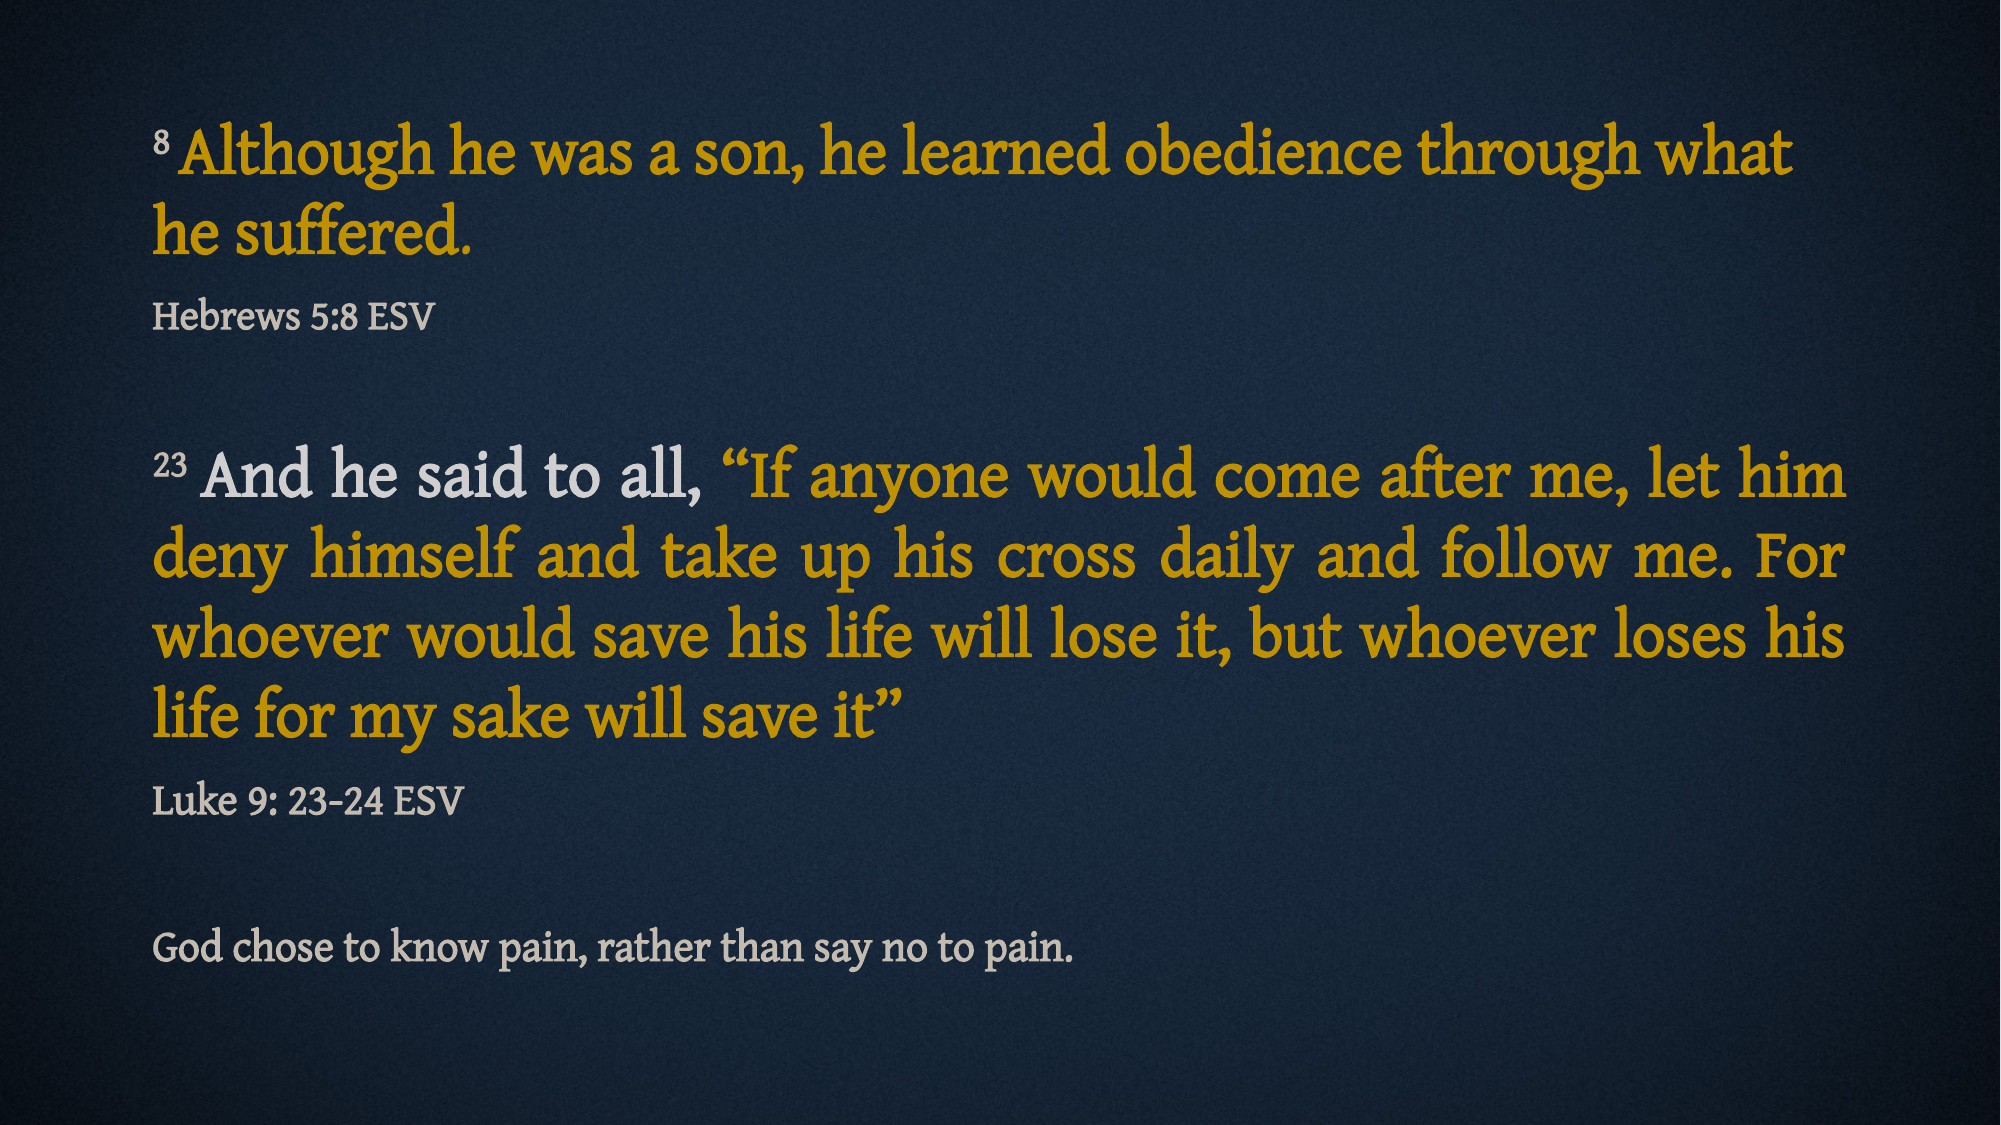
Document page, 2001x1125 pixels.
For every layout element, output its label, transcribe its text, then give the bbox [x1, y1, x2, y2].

list 8 Although he was a son, he learned obedience through what he suffered. Hebrews 5:8 ESV 23 And he said to all, “If anyone would come after me, let him deny himself and take up his cross daily and follow me. For whoever would save his life will lose it, but whoever loses his life for my sake will save it” Luke 9: 23-24 ESV God chose to know pain, rather than say no to pain. [137, 98, 1863, 1014]
picture [0, 0, 2001, 1125]
